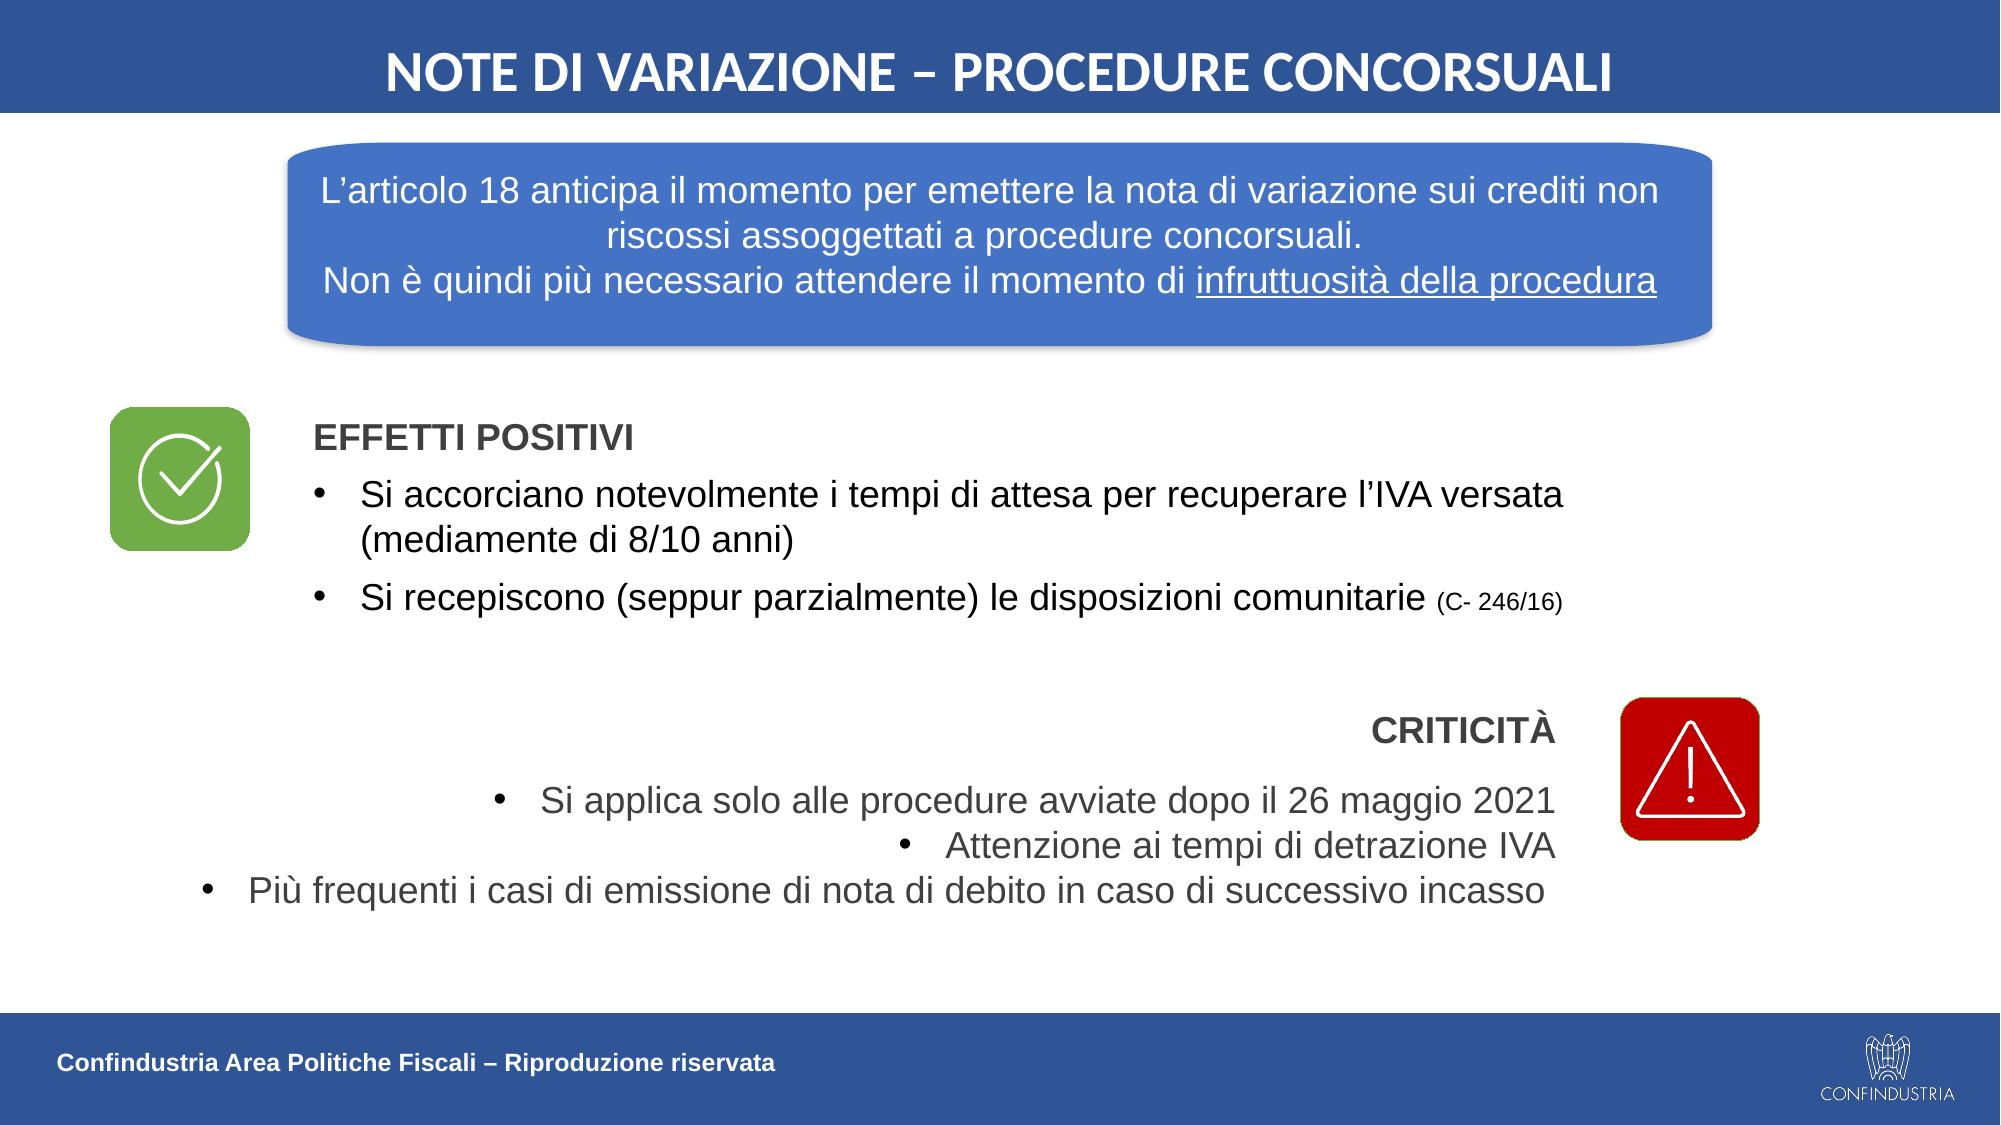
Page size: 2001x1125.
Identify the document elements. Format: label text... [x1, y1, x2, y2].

text_box CRITICITÀ Si applica solo alle procedure avviate dopo il 26 maggio 2021 Attenzione ai tempi di detrazione IVA Più frequenti i casi di emissione di nota di debito in caso di successivo incasso [144, 698, 1572, 977]
picture [1821, 1034, 1955, 1101]
text_box Confindustria Area Politiche Fiscali – Riproduzione riservata [0, 1039, 792, 1084]
text_box EFFETTI POSITIVI Si accorciano notevolmente i tempi di attesa per recuperare l’IVA versata (mediamente di 8/10 anni) Si recepiscono (seppur parzialmente) le disposizioni comunitarie (C- 246/16) [298, 382, 1751, 661]
text_box [0, 1013, 2000, 1125]
text_box [0, 0, 2000, 113]
text_box [287, 142, 1713, 347]
text_box [138, 433, 222, 525]
text_box [110, 407, 250, 551]
text_box NOTE DI VARIAZIONE – PROCEDURE CONCORSUALI [322, 25, 1678, 111]
picture [1630, 708, 1751, 830]
text_box [1620, 697, 1760, 841]
text_box L’articolo 18 anticipa il momento per emettere la nota di variazione sui crediti non riscossi assoggettati a procedure concorsuali. Non è quindi più necessario attendere il momento di infruttuosità della procedura [302, 158, 1678, 309]
